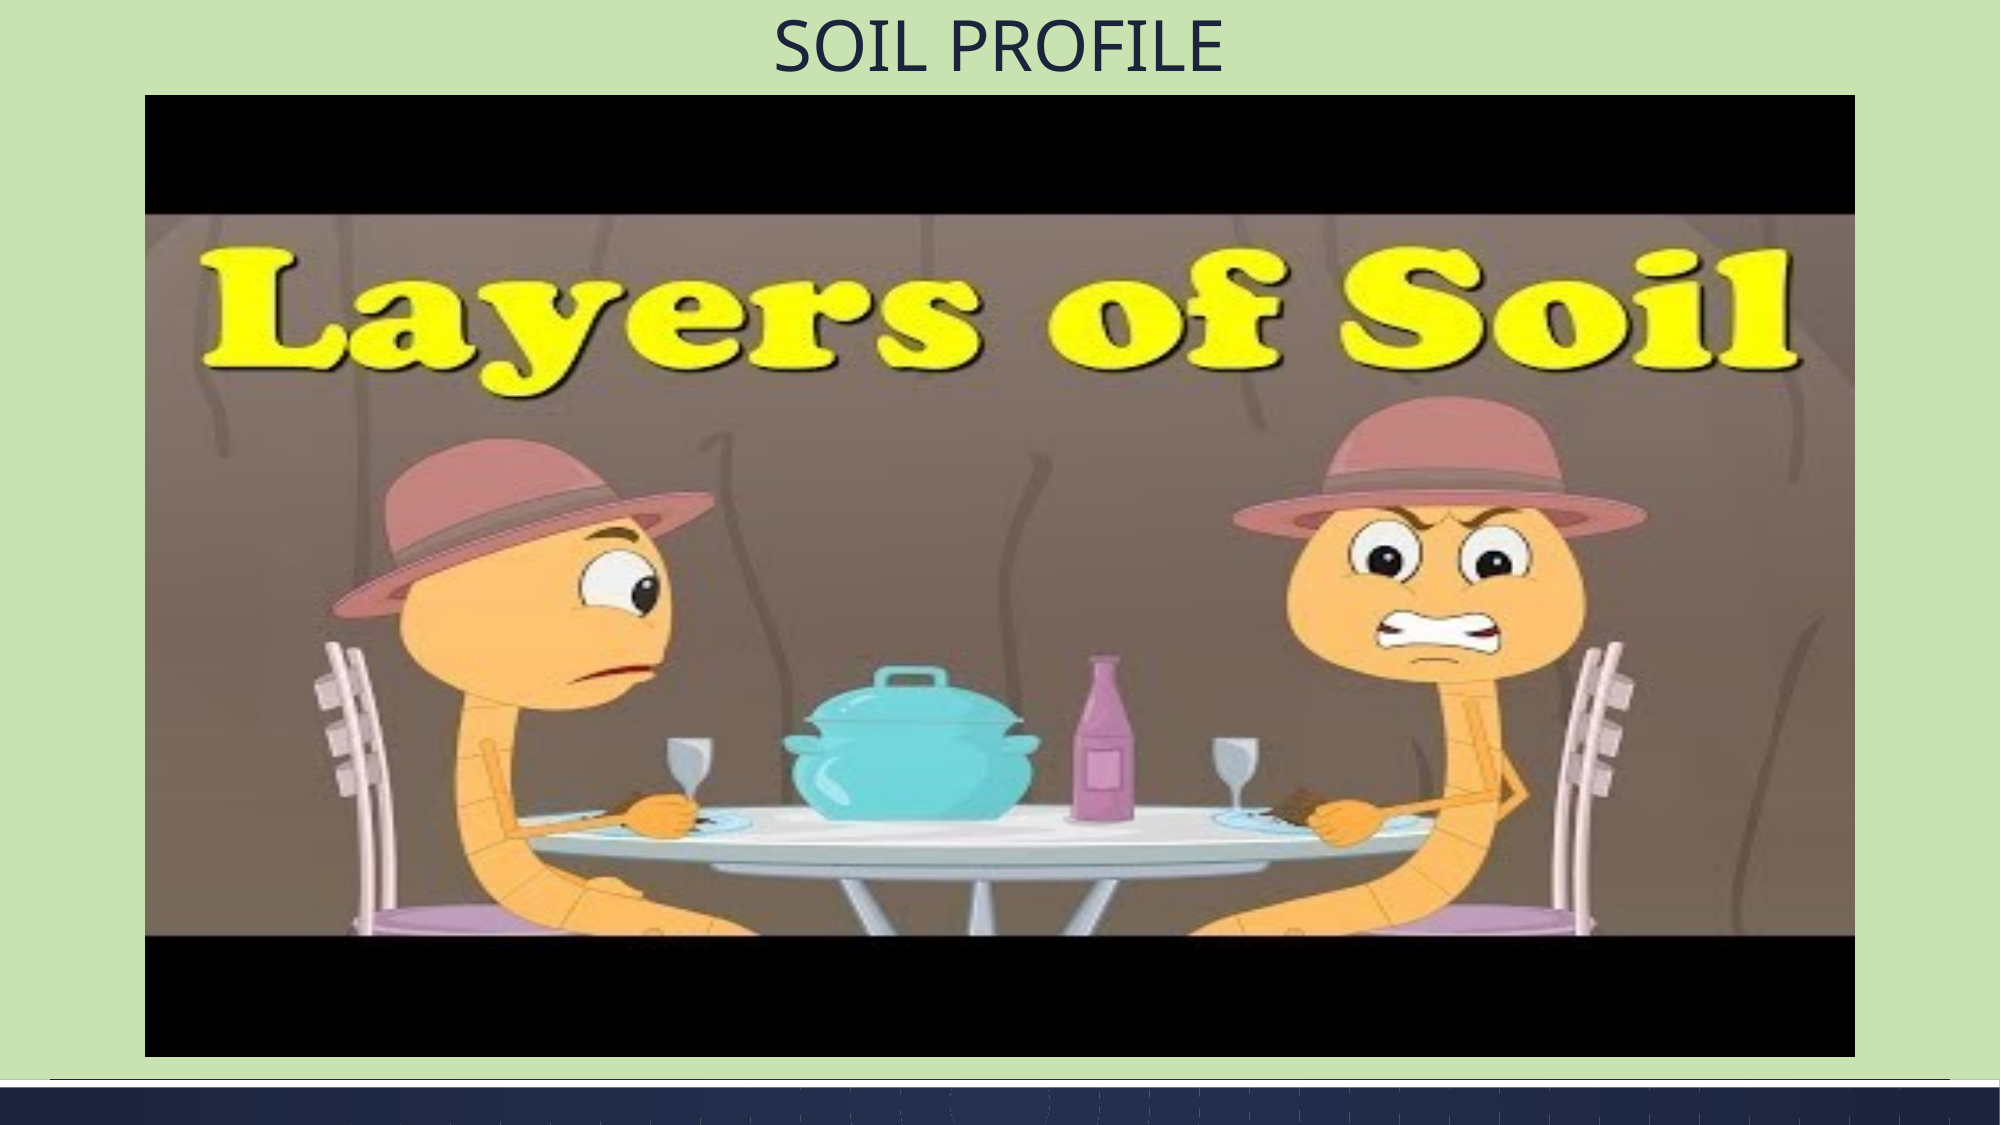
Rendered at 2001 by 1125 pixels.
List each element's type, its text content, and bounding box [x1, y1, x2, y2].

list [144, 94, 1856, 1058]
title SOIL PROFILE [219, 0, 1780, 94]
